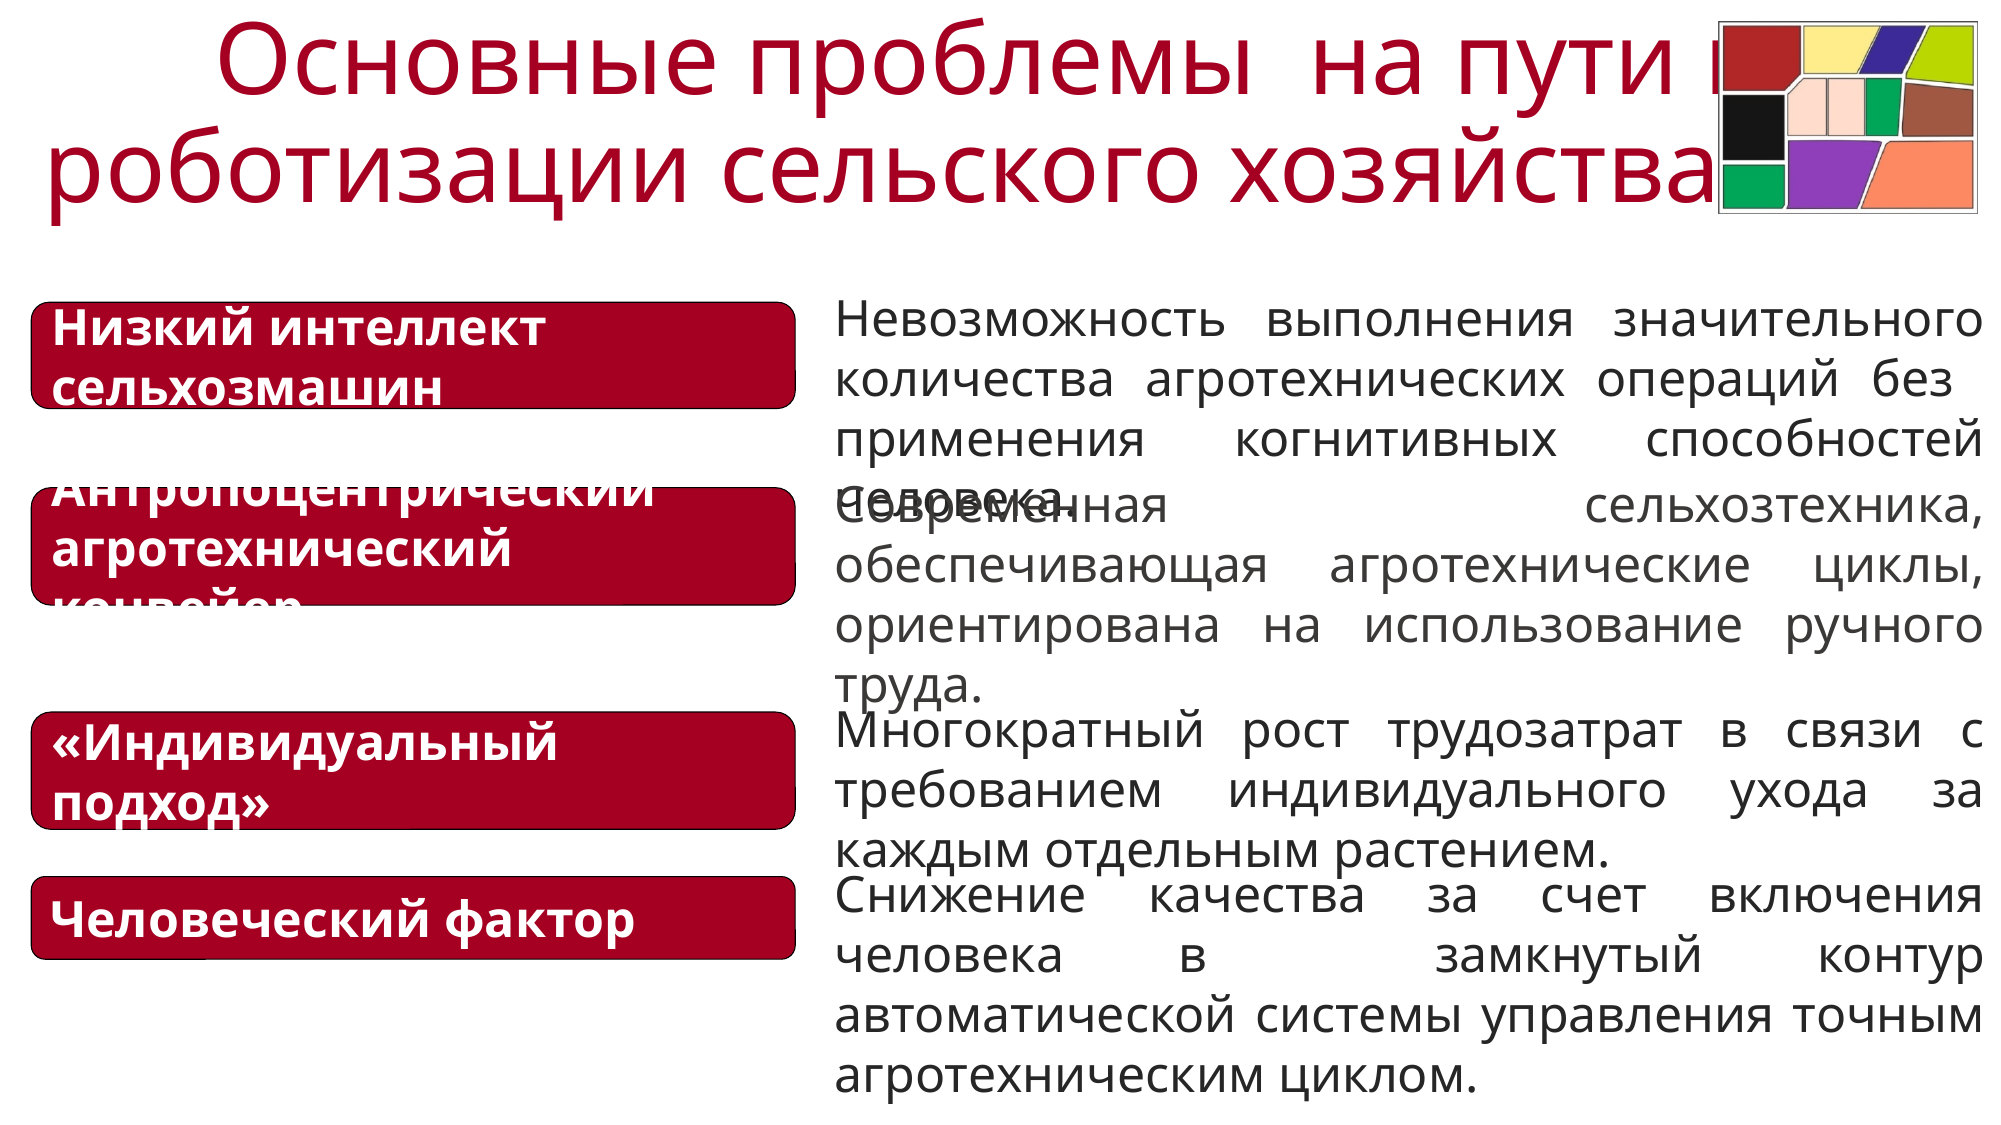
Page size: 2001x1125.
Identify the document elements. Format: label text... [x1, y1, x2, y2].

text_box Основные проблемы на пути к роботизации сельского хозяйства [0, 12, 2000, 232]
text_box Современная сельхозтехника, обеспечивающая агротехнические циклы, ориентирована на использование ручного труда. [820, 465, 2000, 689]
text_box Человеческий фактор [30, 876, 796, 960]
text_box Многократный рост трудозатрат в связи с требованием индивидуального ухода за каждым отдельным растением. [820, 689, 2000, 855]
text_box «Индивидуальный подход» [30, 711, 796, 830]
text_box Антропоцентрический агротехнический конвейер [30, 487, 796, 606]
text_box Почему сельское хозяйство все еще не точное? [0, 696, 820, 792]
text_box Невозможность выполнения значительного количества агротехнических операций без применения когнитивных способностей человека. [820, 315, 2000, 465]
text_box Почему точное сельское хозяйство пока не может обойтись без человека? [0, 232, 2000, 315]
text_box Низкий интеллект сельхозмашин [30, 315, 796, 410]
text_box Снижение качества за счет включения человека в замкнутый контур автоматической системы управления точным агротехническим циклом. [820, 855, 2000, 1110]
picture [1718, 21, 1978, 214]
